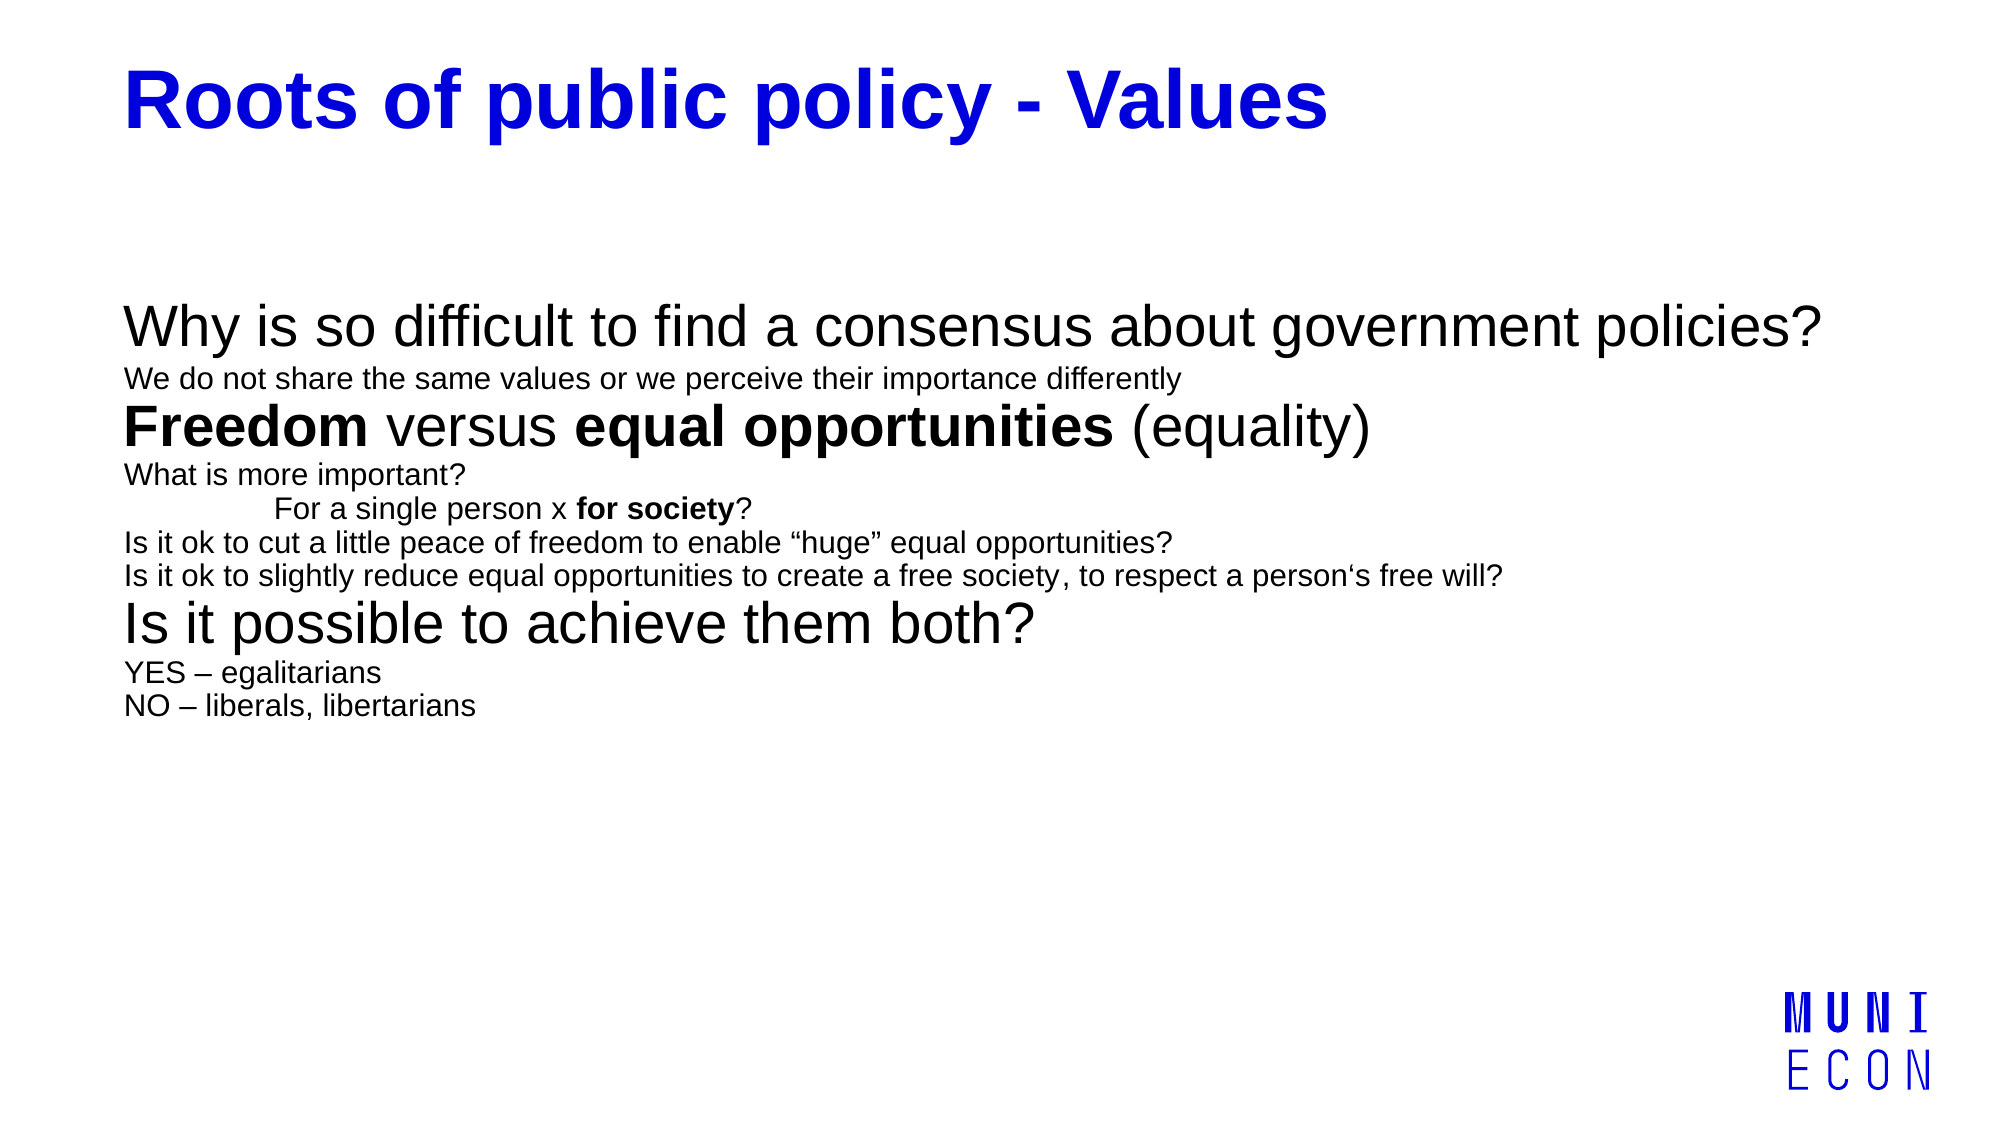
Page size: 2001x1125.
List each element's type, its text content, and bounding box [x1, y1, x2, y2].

title Roots of public policy - Values [123, 61, 1849, 278]
list Why is so difficult to find a consensus about government policies? We do not share the same values or we perceive their importance differently Freedom versus equal opportunities (equality) What is more important? For a single person x for society? Is it ok to cut a little peace of freedom to enable “huge” equal opportunities? Is it ok to slightly reduce equal opportunities to create a free society, to respect a person‘s free will? Is it possible to achieve them both? YES – egalitarians NO – liberals, libertarians [123, 278, 1924, 1022]
